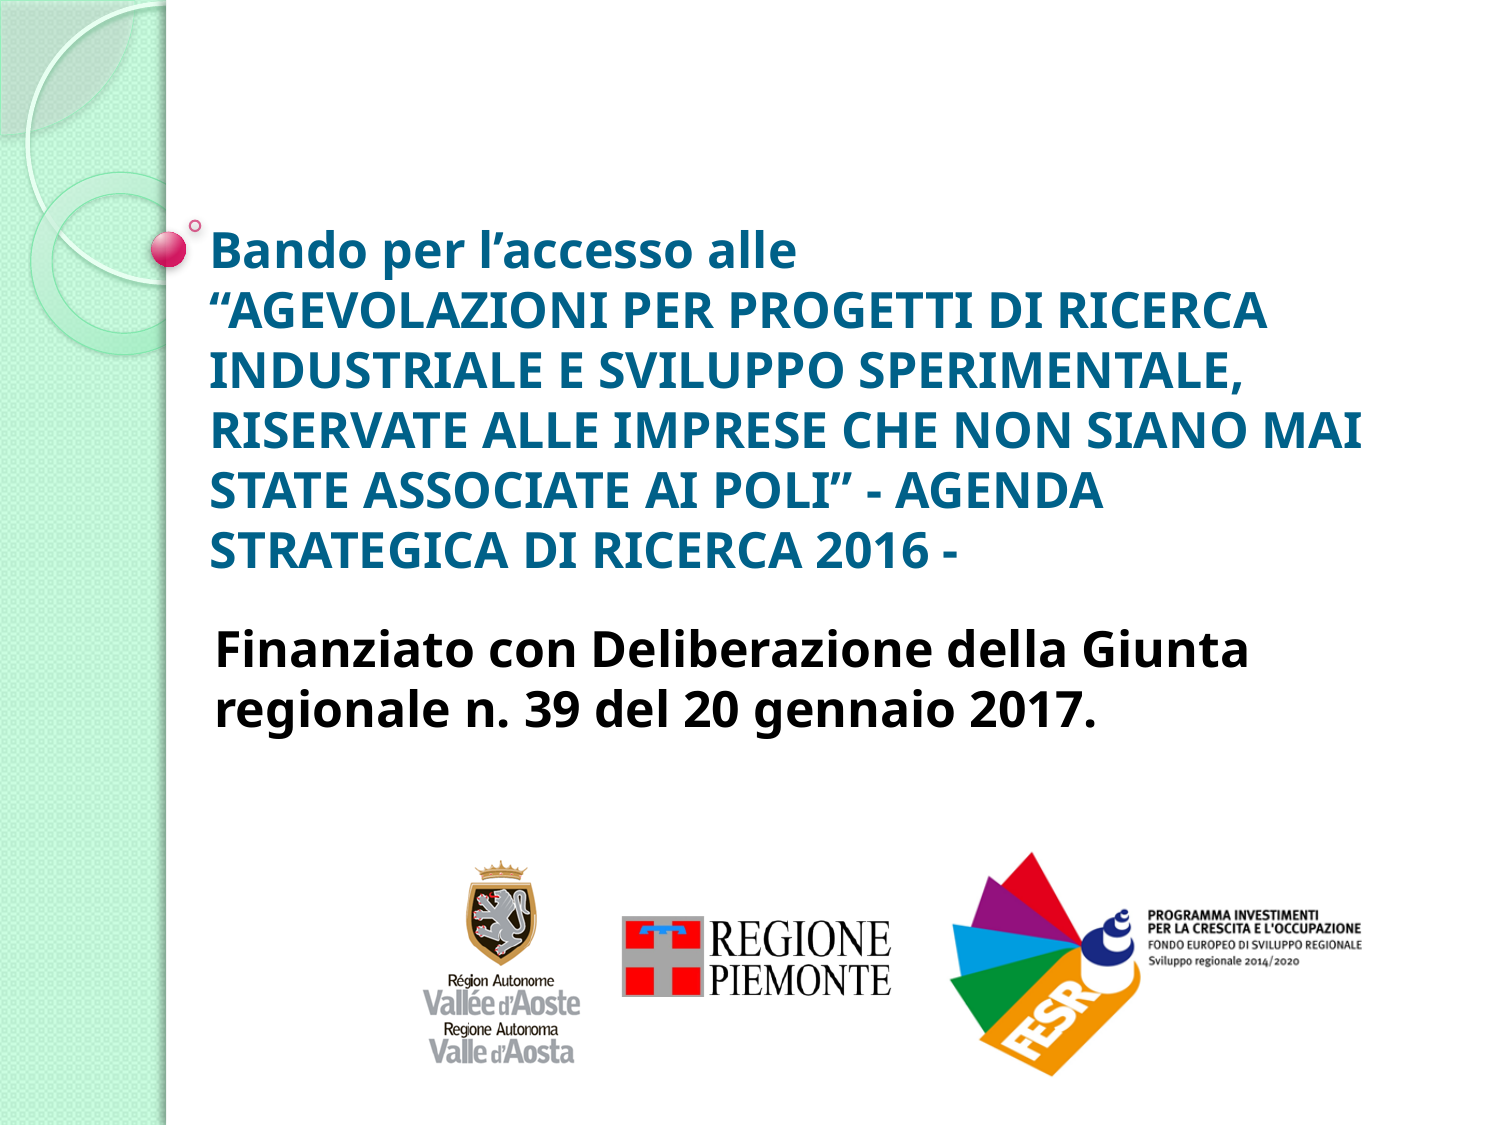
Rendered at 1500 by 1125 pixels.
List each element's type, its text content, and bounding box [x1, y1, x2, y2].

picture [938, 826, 1377, 1102]
subtitle Finanziato con Deliberazione della Giunta regionale n. 39 del 20 gennaio 2017. [194, 617, 1412, 799]
picture [596, 916, 904, 997]
picture [407, 839, 594, 1089]
title Bando per l’accesso alle “AGEVOLAZIONI PER PROGETTI DI RICERCA INDUSTRIALE E SVILUPPO SPERIMENTALE, RISERVATE ALLE IMPRESE CHE NON SIANO MAI STATE ASSOCIATE AI POLI” - AGENDA STRATEGICA DI RICERCA 2016 - [194, 255, 1412, 587]
